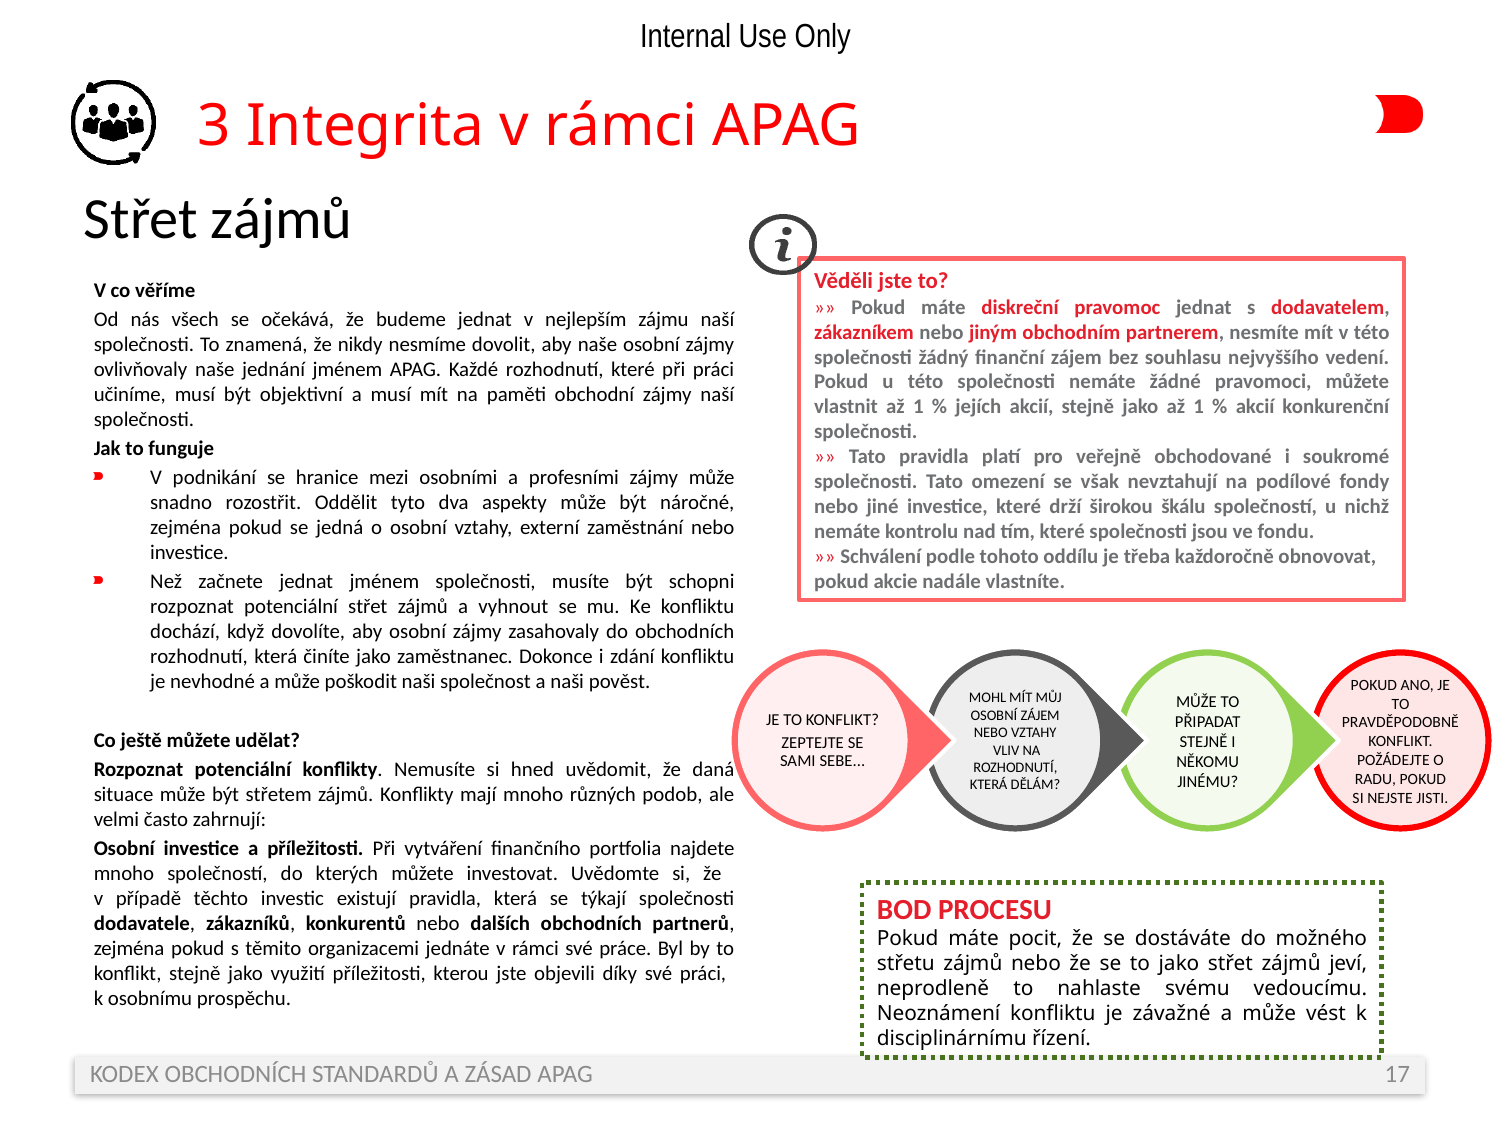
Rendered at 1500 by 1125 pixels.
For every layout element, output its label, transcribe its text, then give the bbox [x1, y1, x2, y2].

picture [1375, 95, 1423, 133]
text_box Věděli jste to? »» Pokud máte diskreční pravomoc jednat s dodavatelem, zákazníkem nebo jiným obchodním partnerem, nesmíte mít v této společnosti žádný finanční zájem bez souhlasu nejvyššího vedení. Pokud u této společnosti nemáte žádné pravomoci, můžete vlastnit až 1 % jejích akcií, stejně jako až 1 % akcií konkurenční společnosti. »» Tato pravidla platí pro veřejně obchodované i soukromé společnosti. Tato omezení se však nevztahují na podílové fondy nebo jiné investice, které drží širokou škálu společností, u nichž nemáte kontrolu nad tím, které společnosti jsou ve fondu. »» Schválení podle tohoto oddílu je třeba každoročně obnovovat, pokud akcie nadále vlastníte. [797, 256, 1406, 453]
title 3 Integrita v rámci APAG [183, 62, 1276, 181]
text_box Střet zájmů [69, 172, 705, 258]
picture [68, 77, 157, 166]
slide_number 17 [1074, 1042, 1425, 1103]
text_box BOD PROCESU Pokud máte pocit, že se dostáváte do možného střetu zájmů nebo že se to jako střet zájmů jeví, neprodleně to nahlaste svému vedoucímu. Neoznámení konfliktu je závažné a může vést k disciplinárnímu řízení. [862, 1035, 1382, 1058]
list V co věříme Od nás všech se očekává, že budeme jednat v nejlepším zájmu naší společnosti. To znamená, že nikdy nesmíme dovolit, aby naše osobní zájmy ovlivňovaly naše jednání jménem APAG. Každé rozhodnutí, které při práci učiníme, musí být objektivní a musí mít na paměti obchodní zájmy naší společnosti. Jak to funguje V podnikání se hranice mezi osobními a profesními zájmy může snadno rozostřit. Oddělit tyto dva aspekty může být náročné, zejména pokud se jedná o osobní vztahy, externí zaměstnání nebo investice. Než začnete jednat jménem společnosti, musíte být schopni rozpoznat potenciální střet zájmů a vyhnout se mu. Ke konfliktu dochází, když dovolíte, aby osobní zájmy zasahovaly do obchodních rozhodnutí, která činíte jako zaměstnanec. Dokonce i zdání konfliktu je nevhodné a může poškodit naši společnost a naši pověst. Co ještě můžete udělat? Rozpoznat potenciální konflikty. Nemusíte si hned uvědomit, že daná situace může být střetem zájmů. Konflikty mají mnoho různých podob, ale velmi často zahrnují: Osobní investice a příležitosti. Při vytváření finančního portfolia najdete mnoho společností, do kterých můžete investovat. Uvědomte si, že v případě těchto investic existují pravidla, která se týkají společnosti dodavatele, zákazníků, konkurentů nebo dalších obchodních partnerů, zejména pokud s těmito organizacemi jednáte v rámci své práce. Byl by to konflikt, stejně jako využití příležitosti, kterou jste objevili díky své práci, k osobnímu prospěchu. [78, 268, 750, 1019]
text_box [684, 454, 1500, 1027]
picture [93, 576, 102, 584]
footer KODEX OBCHODNÍCH STANDARDŮ A ZÁSAD APAG [75, 1042, 988, 1103]
picture [93, 472, 102, 480]
picture [749, 214, 818, 275]
